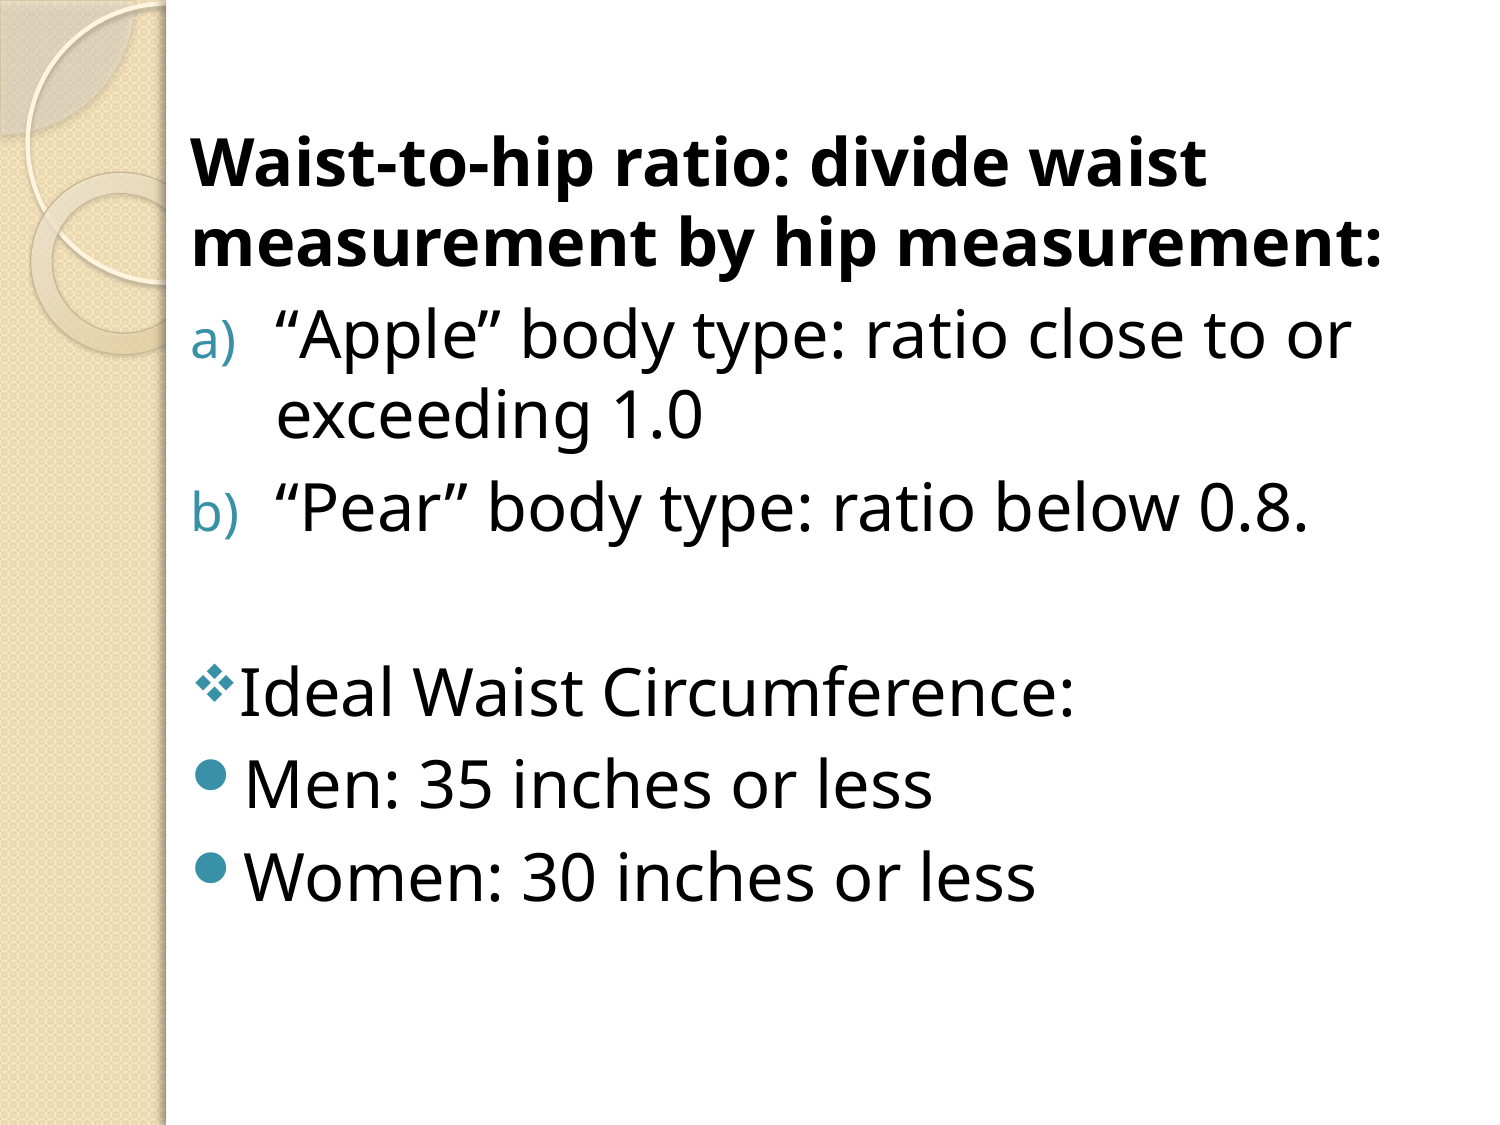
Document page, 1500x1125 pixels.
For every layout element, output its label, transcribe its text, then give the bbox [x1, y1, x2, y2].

list Waist-to-hip ratio: divide waist measurement by hip measurement: “Apple” body type: ratio close to or exceeding 1.0 “Pear” body type: ratio below 0.8. Ideal Waist Circumference: Men: 35 inches or less Women: 30 inches or less [162, 112, 1466, 1025]
